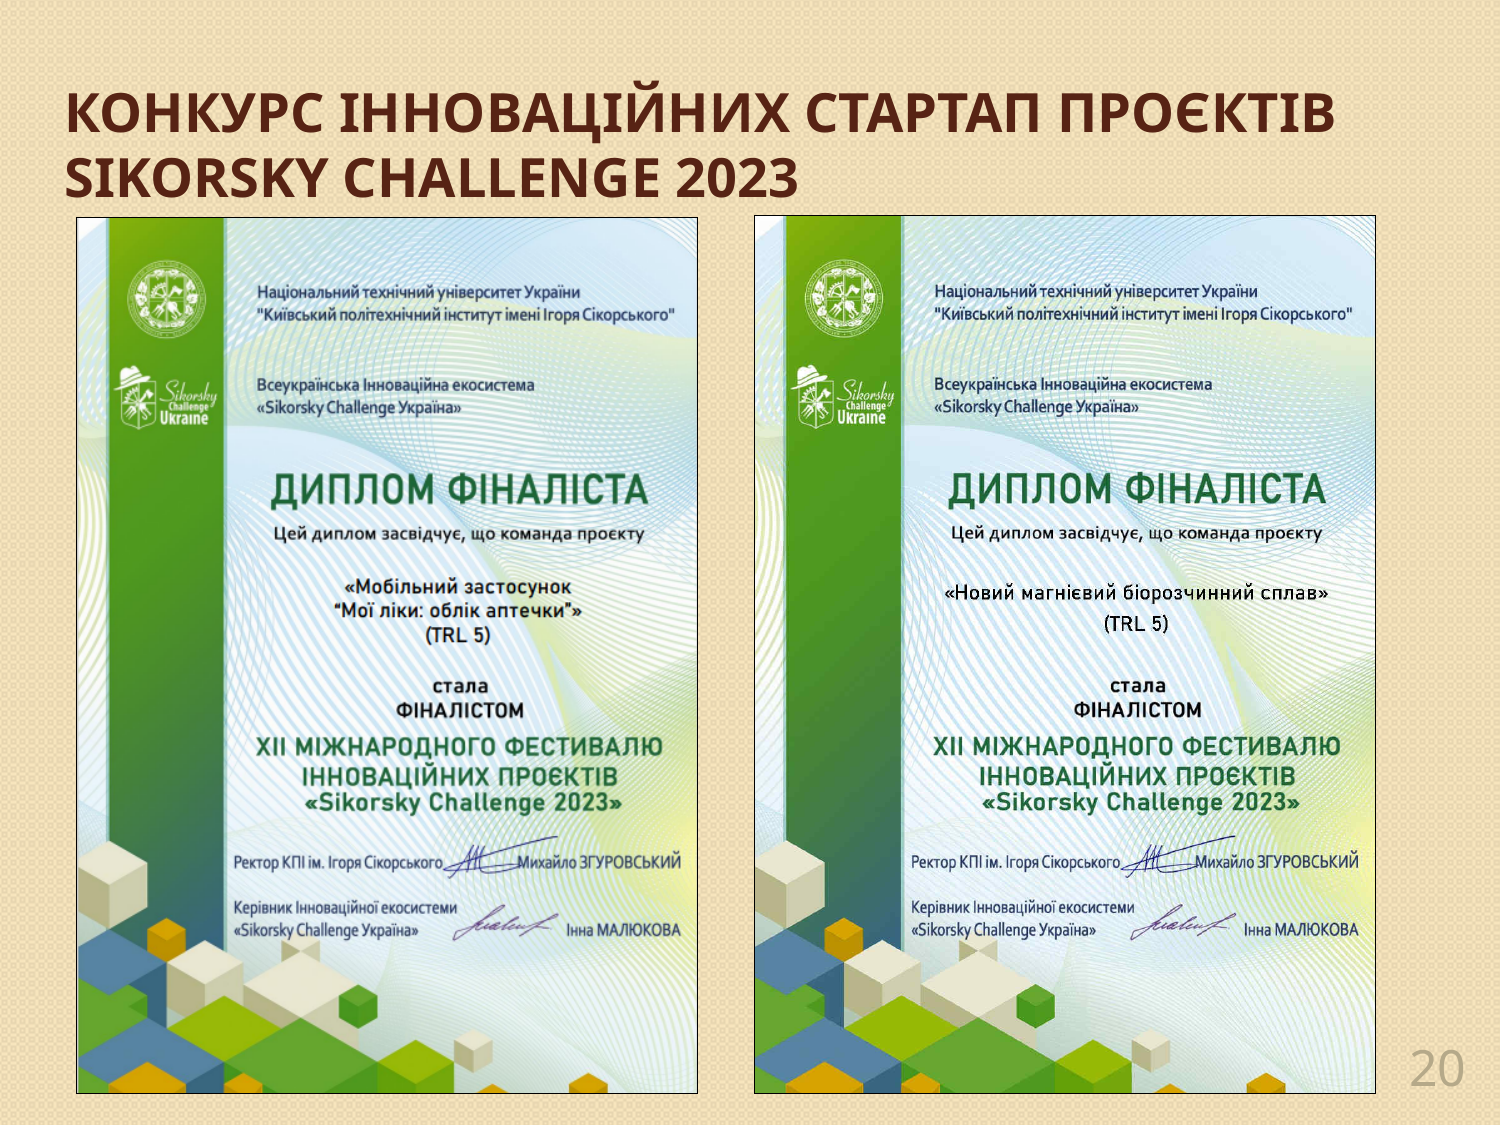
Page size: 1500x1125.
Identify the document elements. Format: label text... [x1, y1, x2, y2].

picture [76, 217, 699, 1095]
slide_number 20 [1387, 1034, 1488, 1113]
title Конкурс інноваційних стартап проєктів Sikorsky Challenge 2023 [49, 35, 1483, 216]
picture [754, 214, 1377, 1095]
